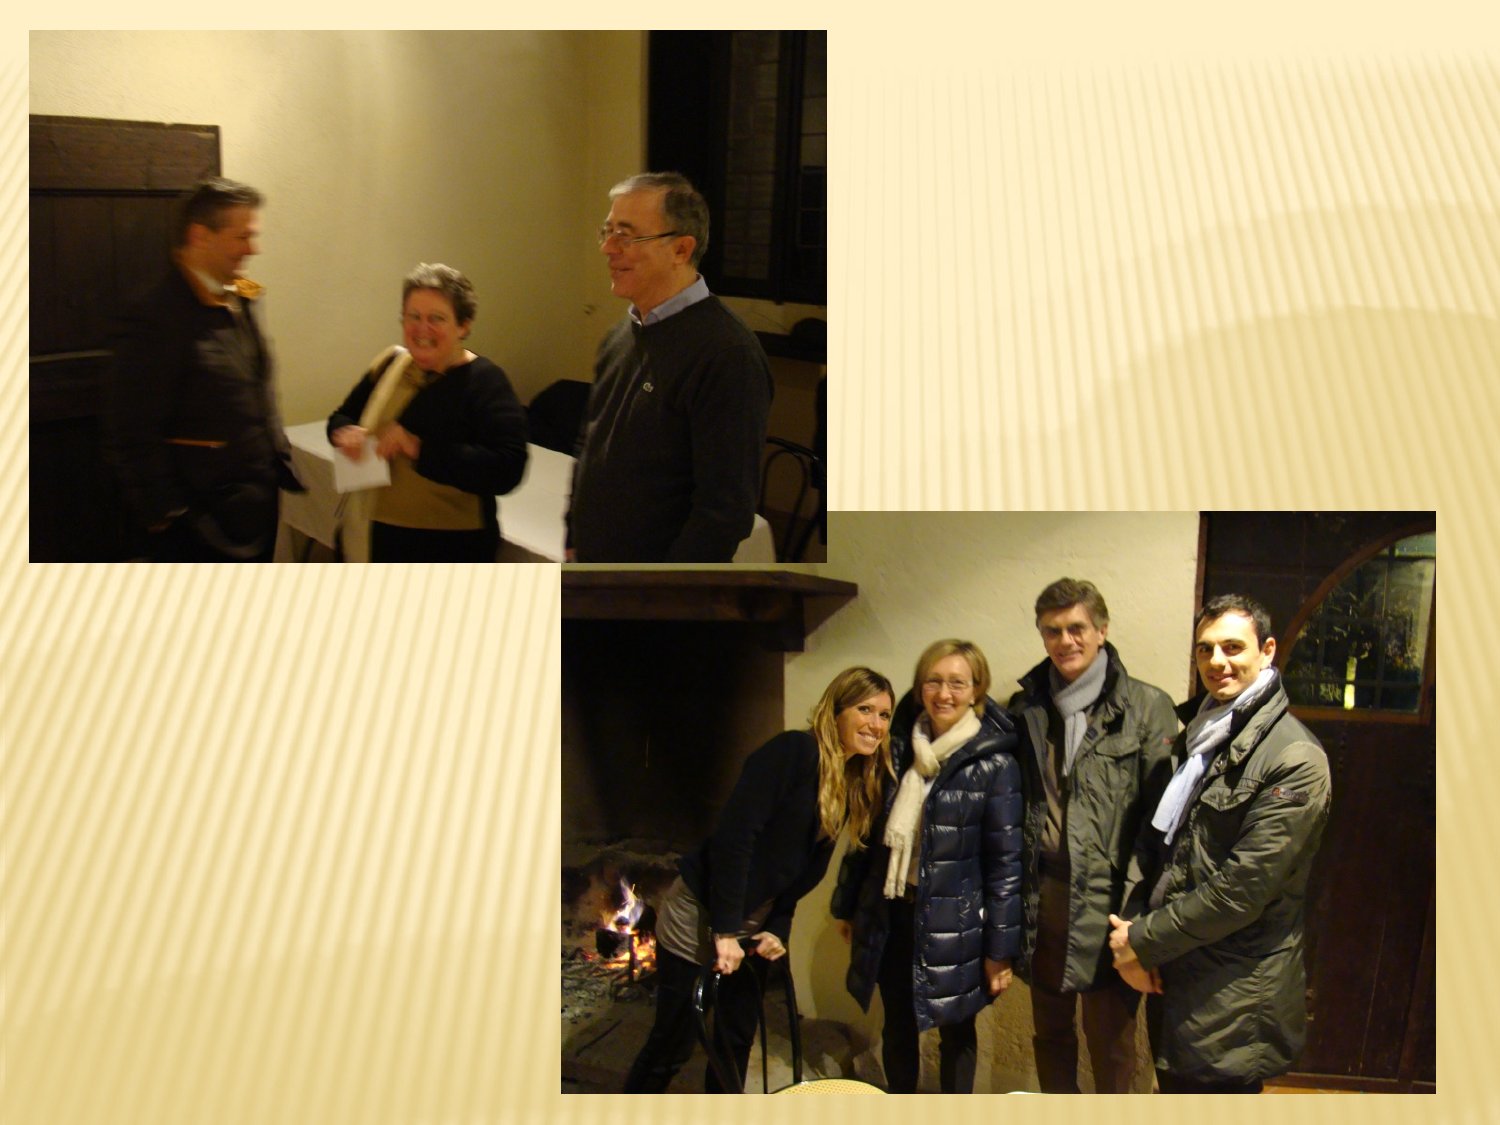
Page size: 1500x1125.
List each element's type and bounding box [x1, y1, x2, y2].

picture [29, 30, 1436, 1095]
